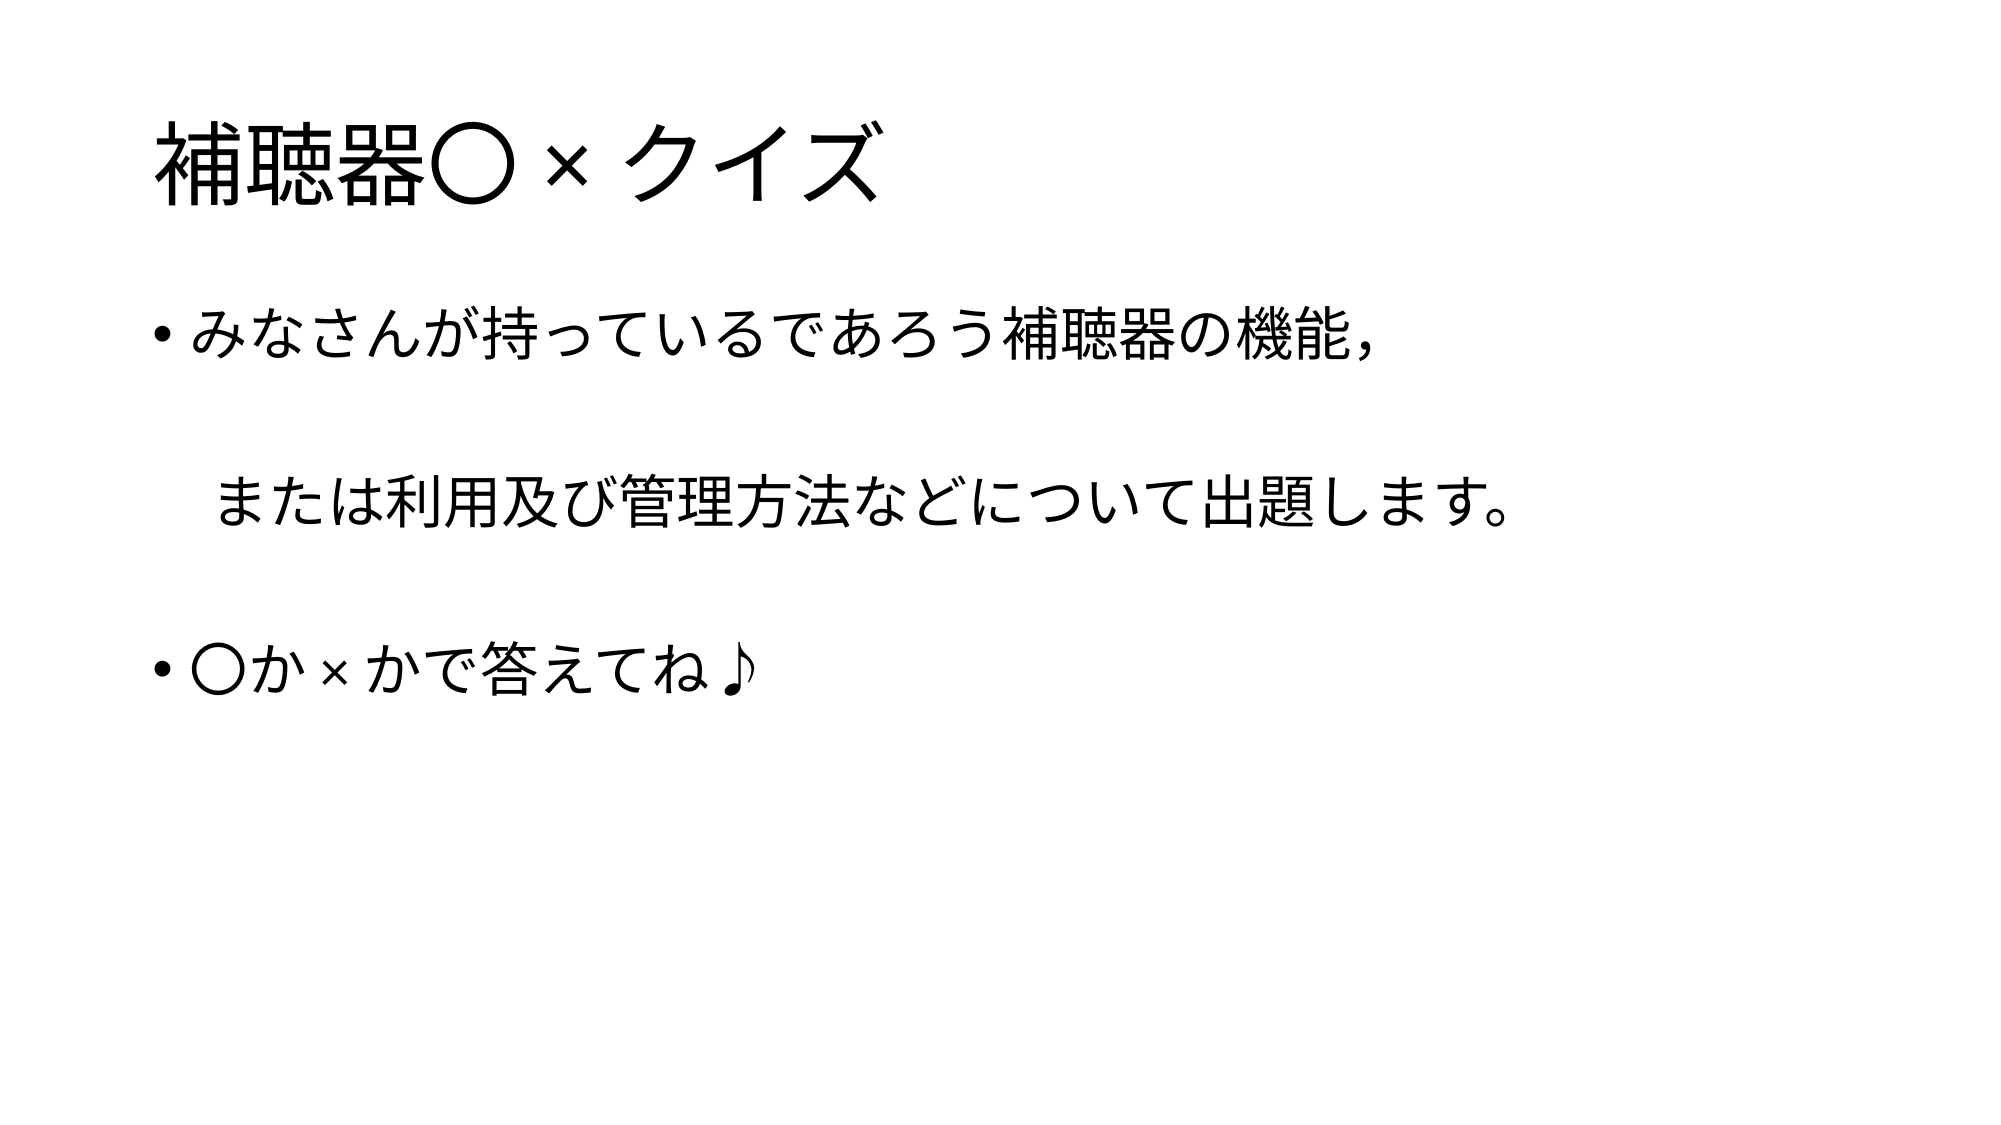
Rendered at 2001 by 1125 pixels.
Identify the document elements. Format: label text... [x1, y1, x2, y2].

list みなさんが持っているであろう補聴器の機能， または利用及び管理方法などについて出題します。 〇か×かで答えてね♪ [137, 298, 1528, 1014]
title 補聴器〇×クイズ [137, 59, 1863, 278]
